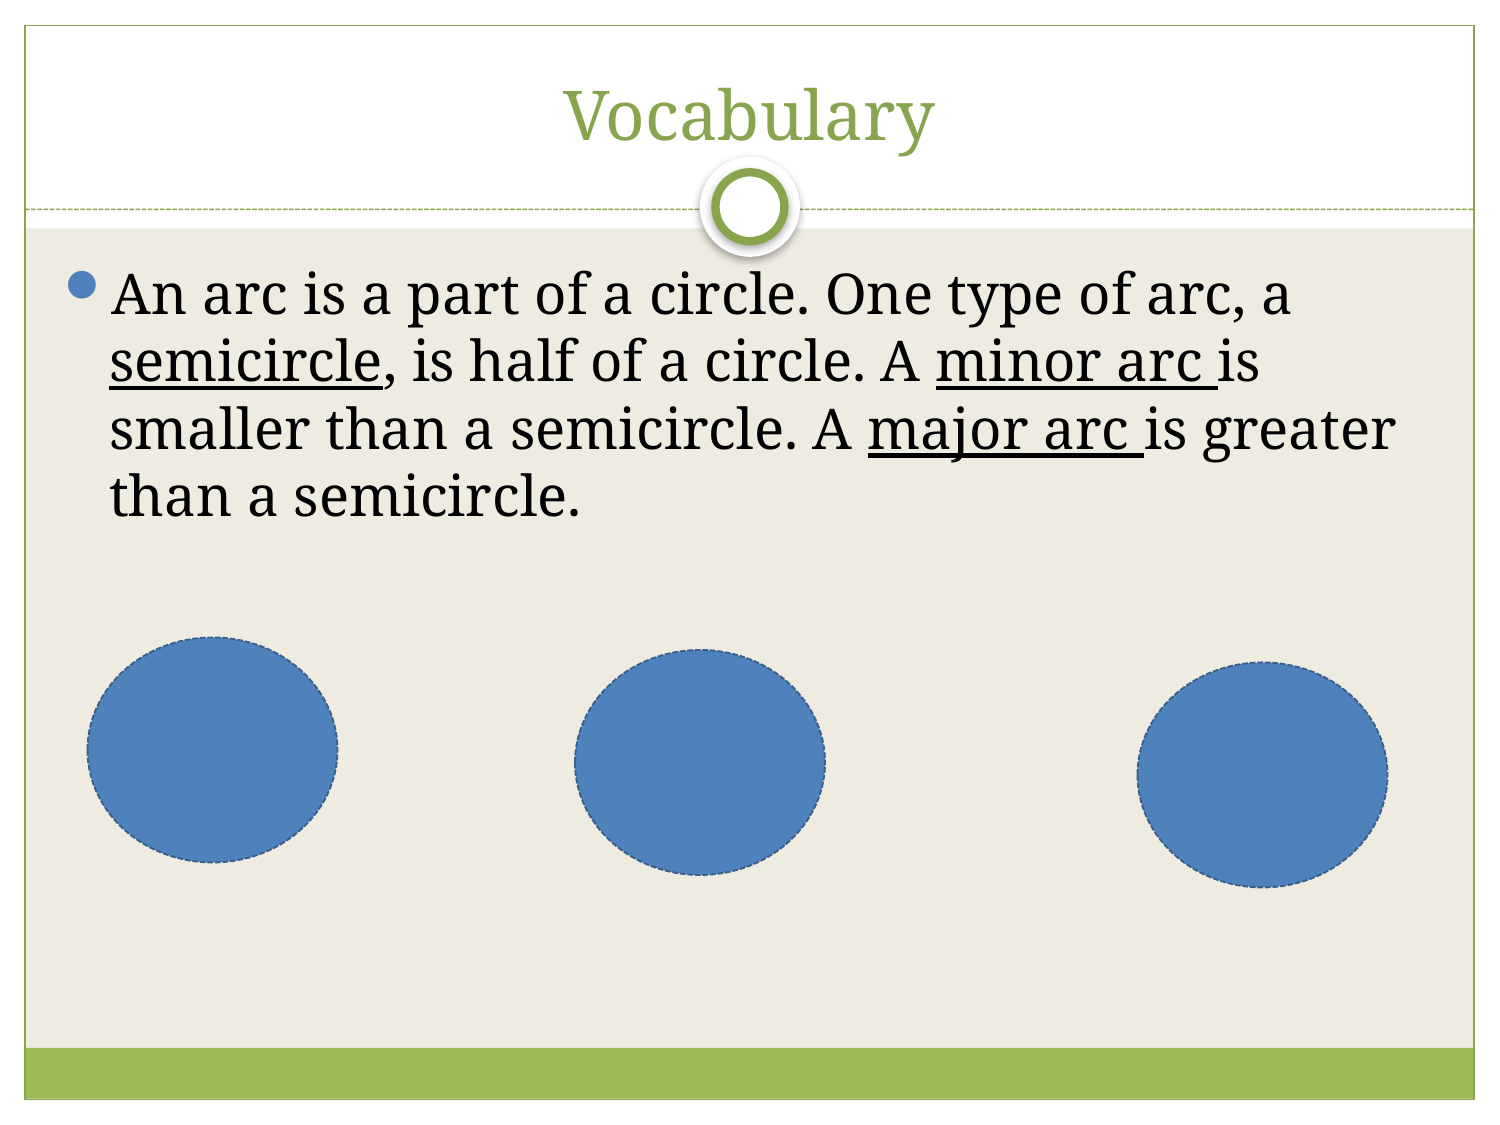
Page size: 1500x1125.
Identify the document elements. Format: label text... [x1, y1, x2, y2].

title Vocabulary [49, 37, 1450, 162]
list An arc is a part of a circle. One type of arc, a semicircle, is half of a circle. A minor arc is smaller than a semicircle. A major arc is greater than a semicircle. [49, 250, 1445, 1075]
text_box [86, 636, 339, 864]
text_box [574, 649, 826, 876]
text_box [1136, 661, 1389, 889]
